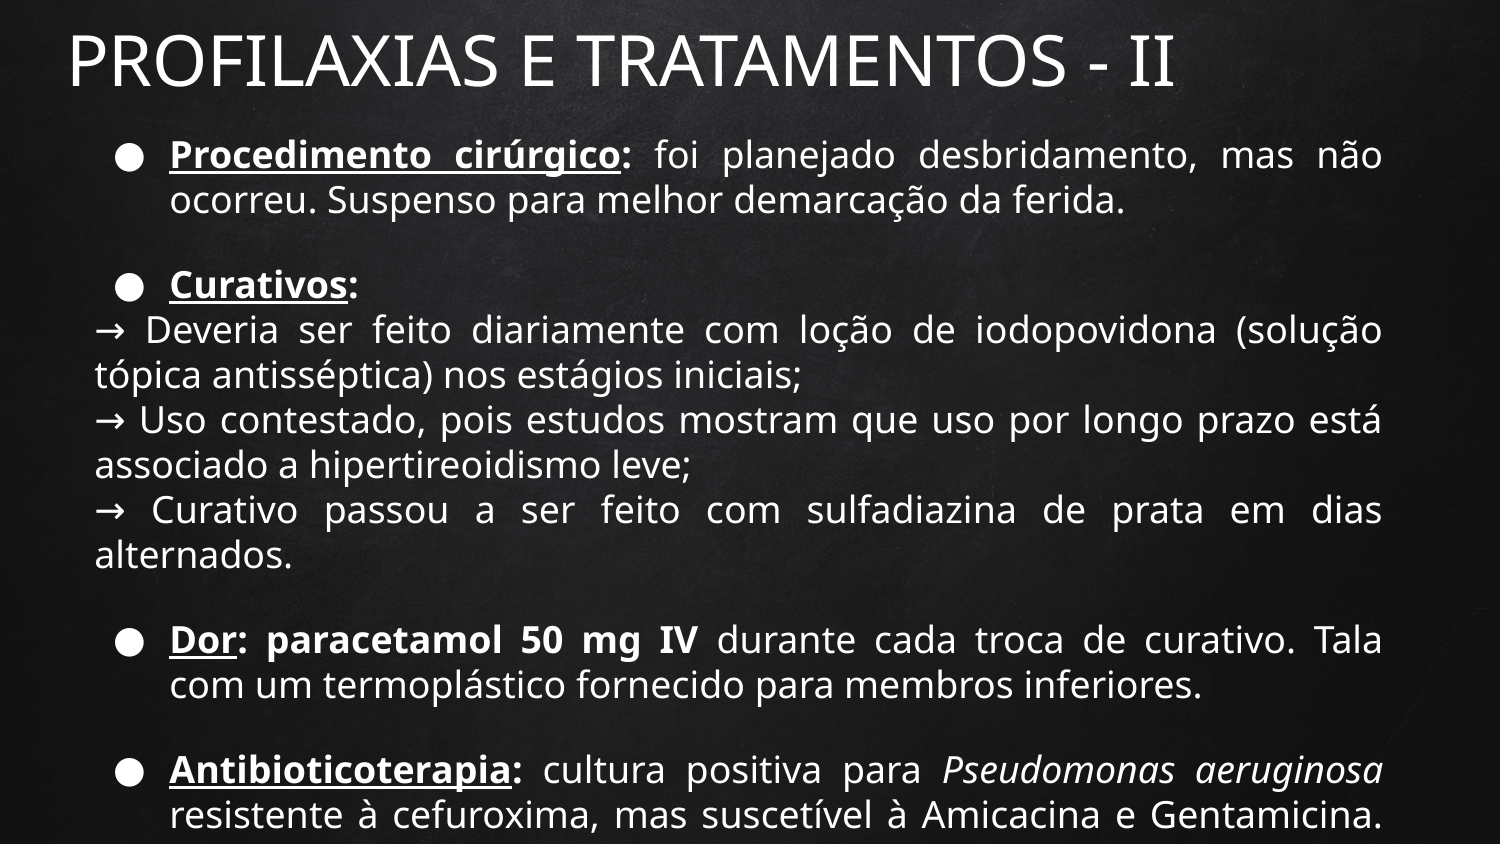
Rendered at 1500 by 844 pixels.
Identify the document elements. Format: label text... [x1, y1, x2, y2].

title PROFILAXIAS E TRATAMENTOS - II [51, 22, 1449, 116]
picture [0, 0, 1500, 844]
text_box Procedimento cirúrgico: foi planejado desbridamento, mas não ocorreu. Suspenso para melhor demarcação da ferida. Curativos: → Deveria ser feito diariamente com loção de iodopovidona (solução tópica antisséptica) nos estágios iniciais; → Uso contestado, pois estudos mostram que uso por longo prazo está associado a hipertireoidismo leve; → Curativo passou a ser feito com sulfadiazina de prata em dias alternados. Dor: paracetamol 50 mg IV durante cada troca de curativo. Tala com um termoplástico fornecido para membros inferiores. Antibioticoterapia: cultura positiva para Pseudomonas aeruginosa resistente à cefuroxima, mas suscetível à Amicacina e Gentamicina. Troca para gentamicina IV 16 mg/dia. [79, 115, 1399, 828]
